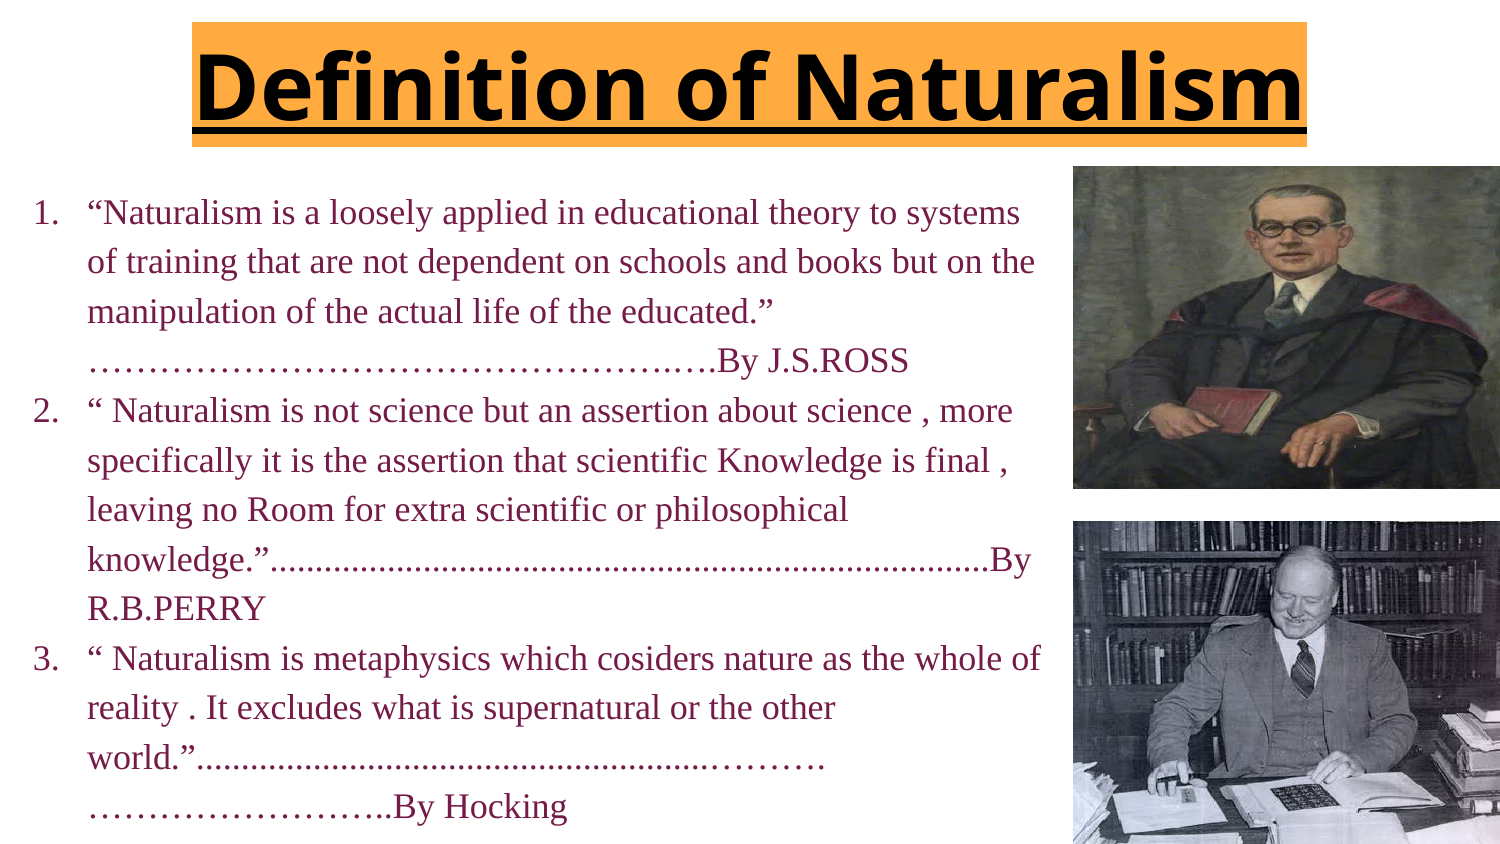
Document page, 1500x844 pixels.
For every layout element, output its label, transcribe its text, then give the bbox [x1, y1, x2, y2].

picture [1073, 166, 1500, 489]
list “Naturalism is a loosely applied in educational theory to systems of training that are not dependent on schools and books but on the manipulation of the actual life of the educated.” ………………………………………….….By J.S.ROSS “ Naturalism is not science but an assertion about science , more specifically it is the assertion that scientific Knowledge is final , leaving no Room for extra scientific or philosophical knowledge.”................................................................................By R.B.PERRY “ Naturalism is metaphysics which cosiders nature as the whole of reality . It excludes what is supernatural or the other world.”.........................................................……….……………………..By Hocking [0, 166, 1074, 844]
title Definition of Naturalism [0, 0, 1500, 166]
picture [1073, 521, 1500, 844]
